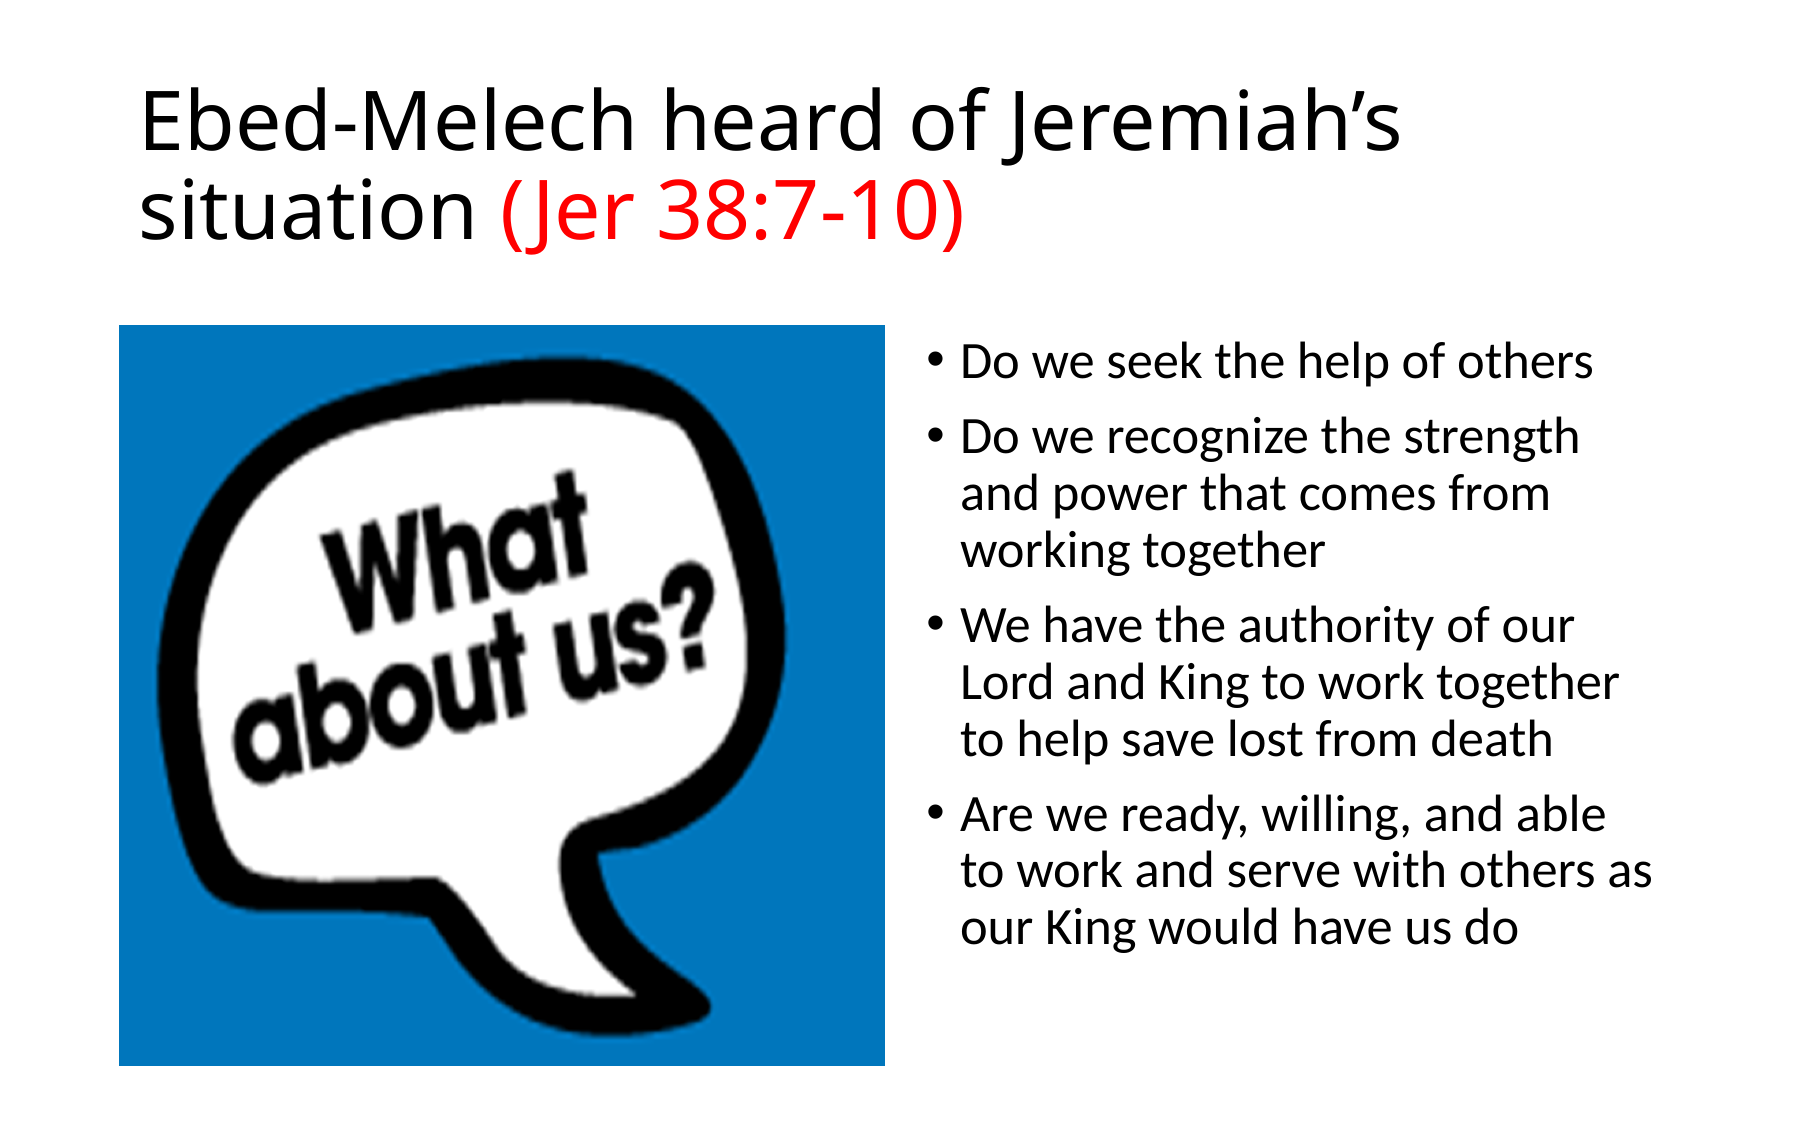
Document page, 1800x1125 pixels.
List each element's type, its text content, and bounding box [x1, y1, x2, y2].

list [119, 325, 885, 1066]
list Do we seek the help of others Do we recognize the strength and power that comes from working together We have the authority of our Lord and King to work together to help save lost from death Are we ready, willing, and able to work and serve with others as our King would have us do [911, 325, 1677, 1069]
title Ebed-Melech heard of Jeremiah’s situation (Jer 38:7-10) [123, 59, 1677, 278]
